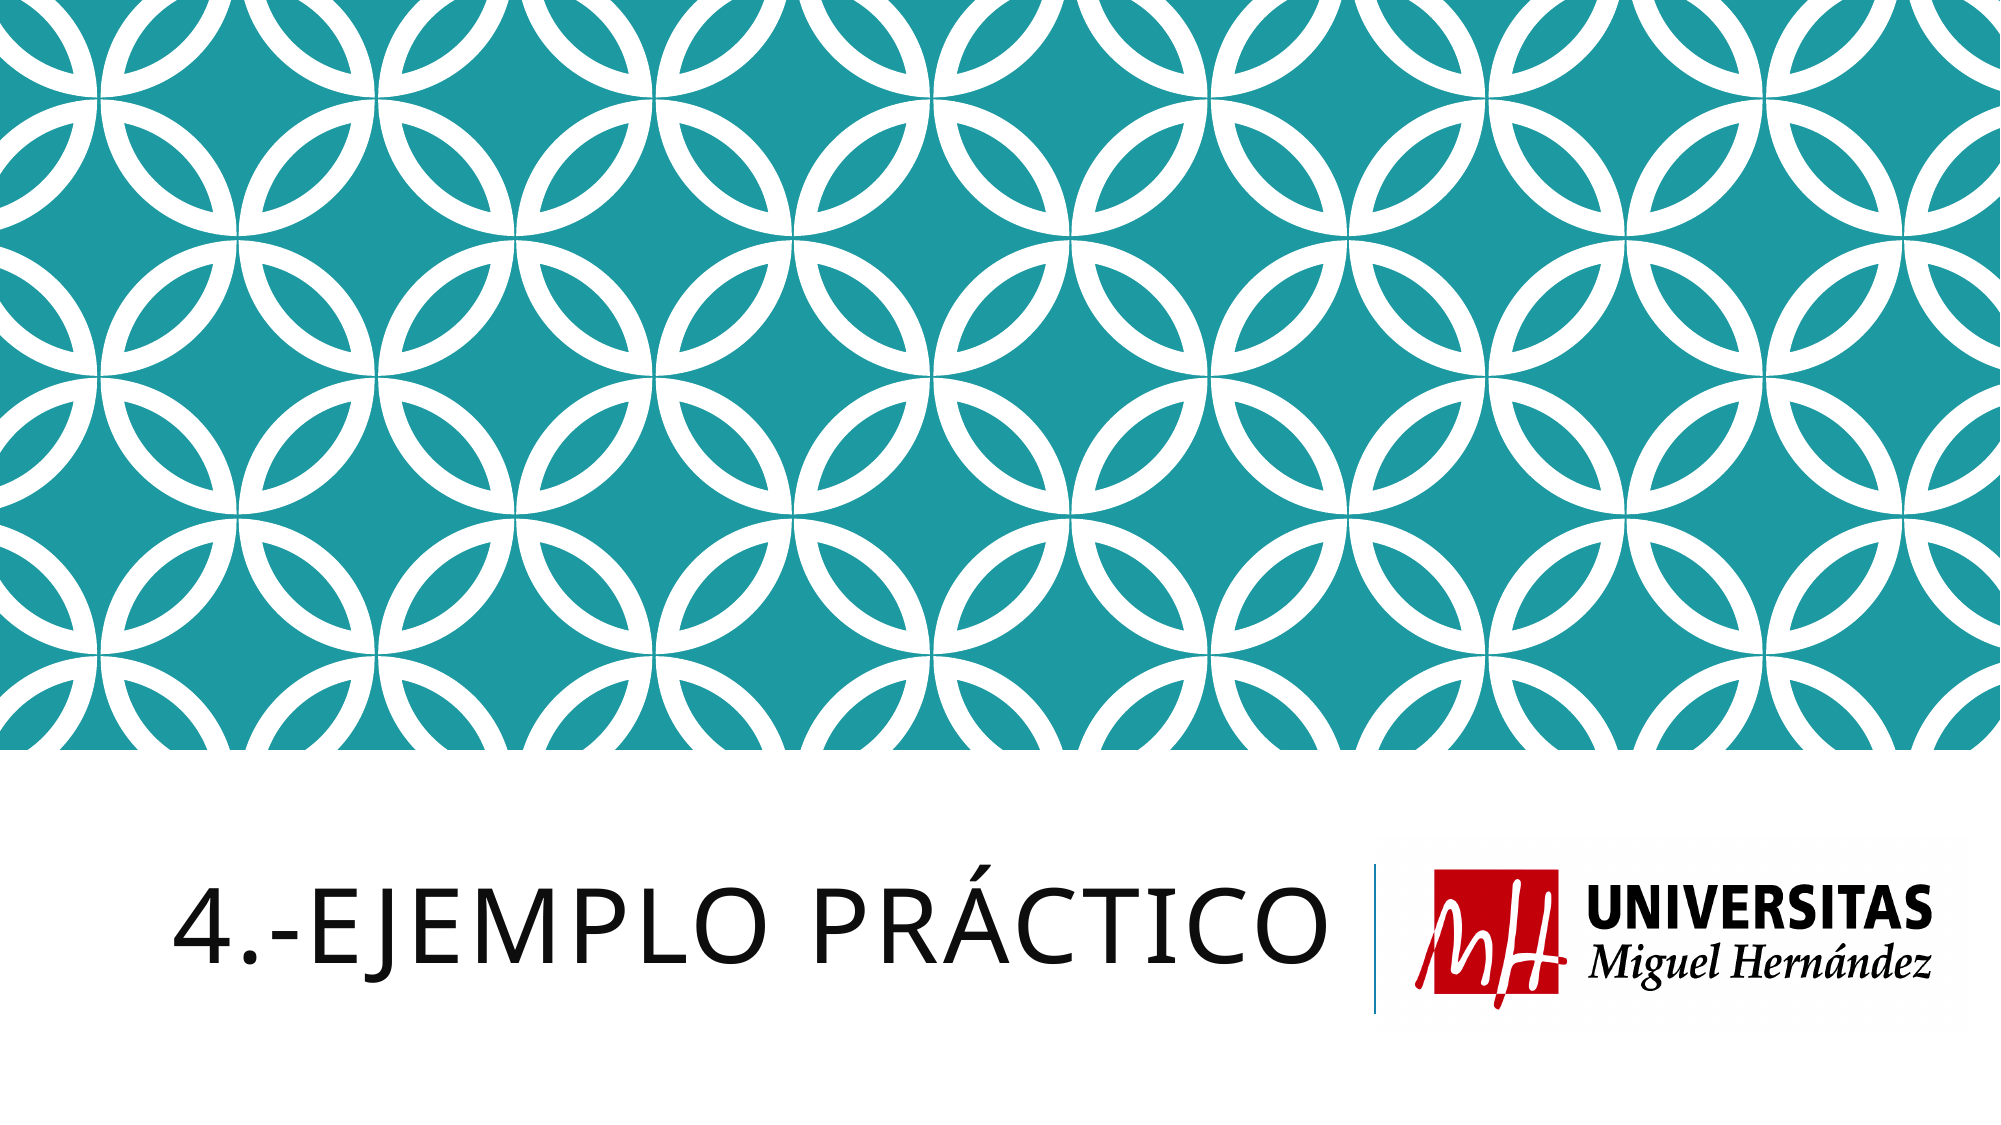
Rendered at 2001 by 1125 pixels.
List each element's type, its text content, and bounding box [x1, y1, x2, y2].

picture [1376, 834, 1974, 1033]
title 4.-Ejemplo práctico [75, 813, 1350, 1054]
